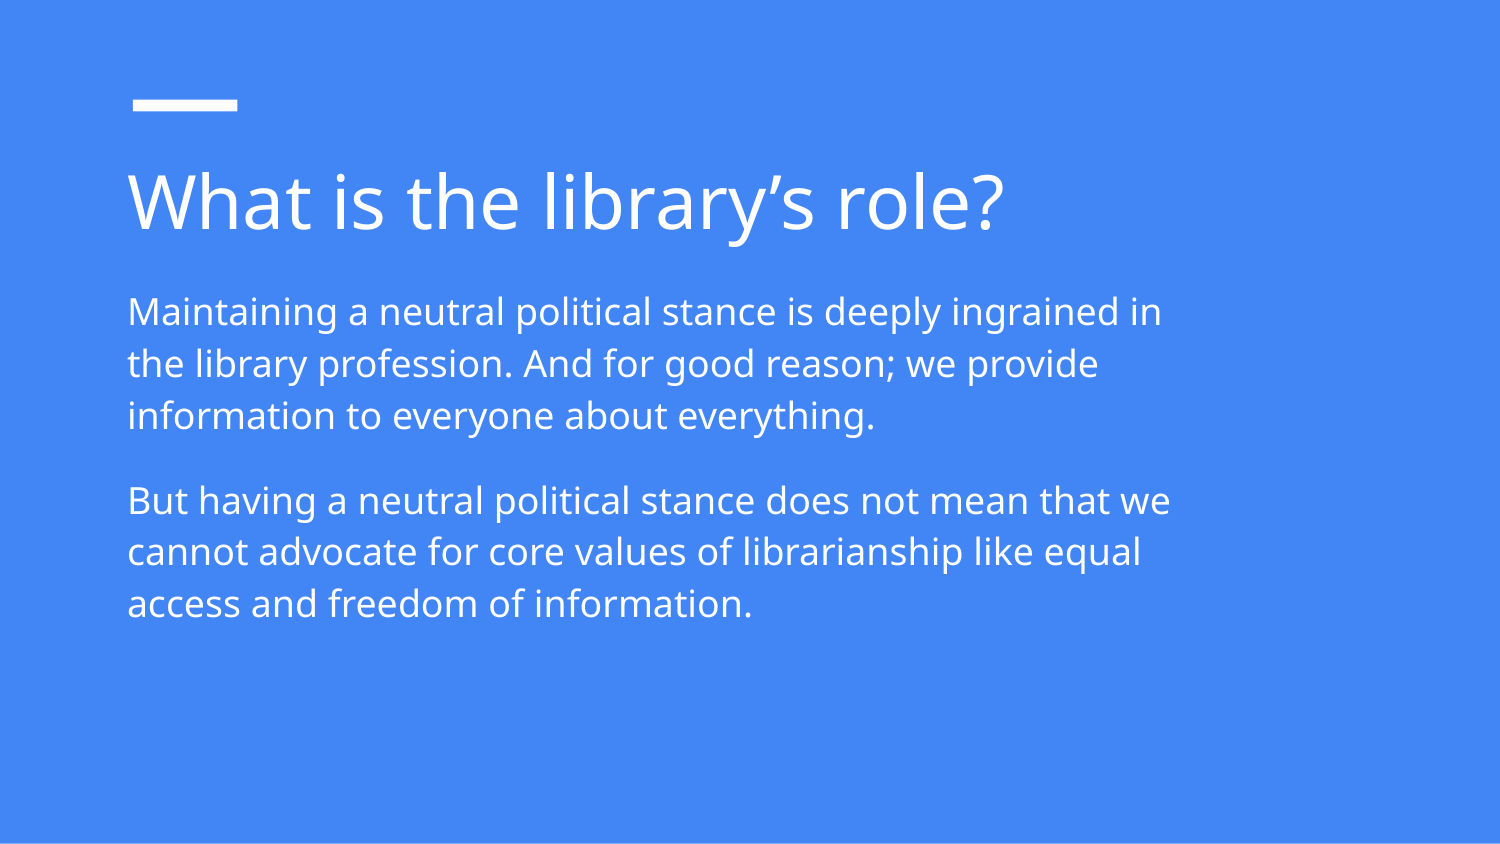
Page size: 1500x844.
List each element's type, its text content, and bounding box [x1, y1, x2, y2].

list Maintaining a neutral political stance is deeply ingrained in the library profession. And for good reason; we provide information to everyone about everything. But having a neutral political stance does not mean that we cannot advocate for core values of librarianship like equal access and freedom of information. [112, 266, 1246, 730]
title What is the library’s role? [112, 139, 1246, 266]
